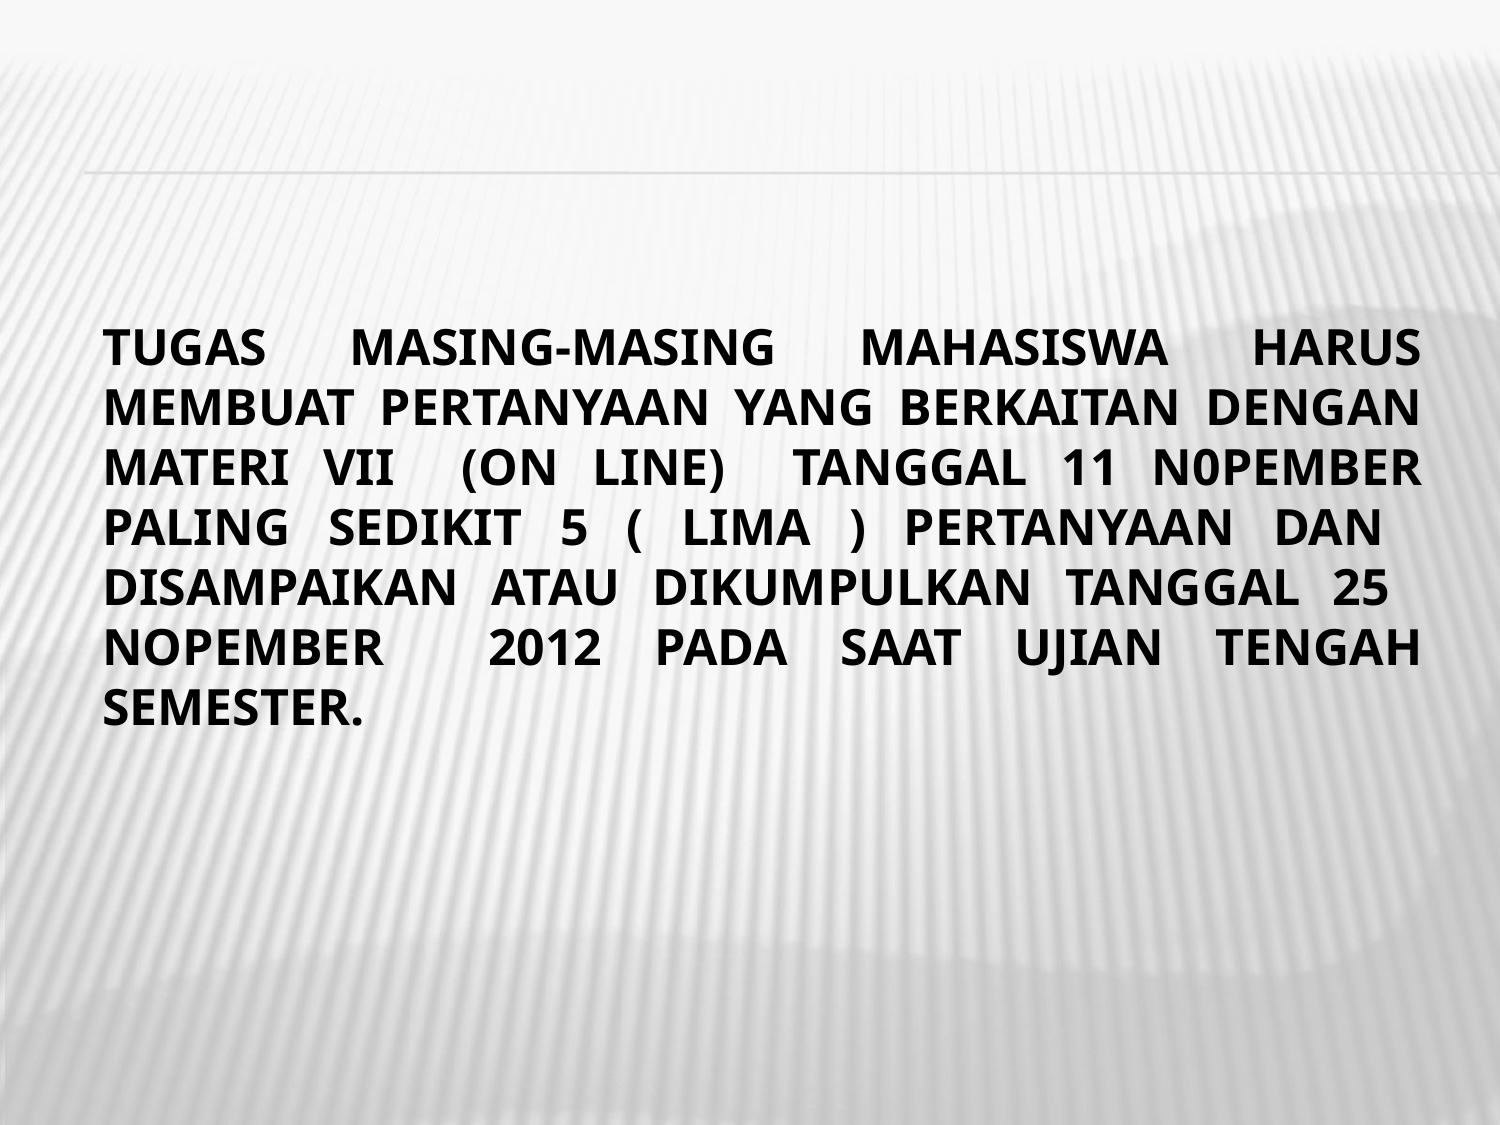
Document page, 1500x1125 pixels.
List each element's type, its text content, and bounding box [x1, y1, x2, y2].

list TUGAS MASING-MASING MAHASISWA HARUS MEMBUAT PERTANYAAN YANG BERKAITAN DENGAN MATERI VII (ON LINE) TANGGAL 11 N0PEMBER PALING SEDIKIT 5 ( LIMA ) PERTANYAAN DAN DISAMPAIKAN ATAU DIKUMPULKAN TANGGAL 25 NOPEMBER 2012 PADA SAAT UJIAN TENGAH SEMESTER. [87, 137, 1438, 1075]
